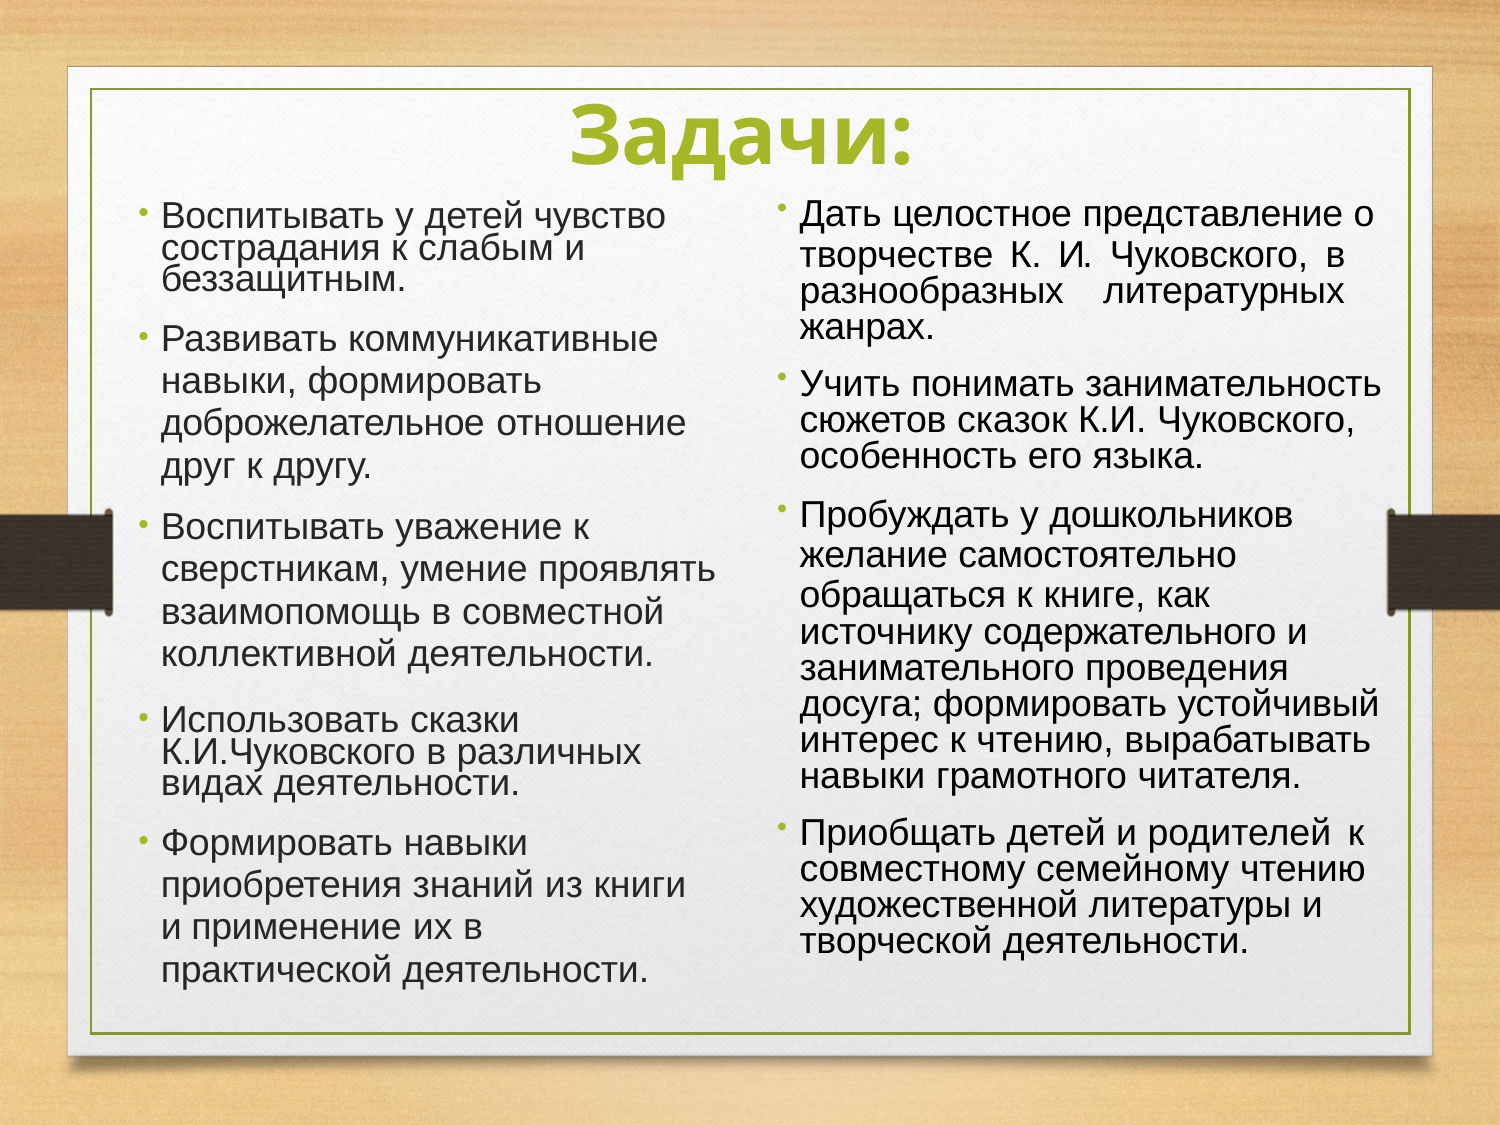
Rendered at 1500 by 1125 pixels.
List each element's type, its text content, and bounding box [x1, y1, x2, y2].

picture [0, 0, 1500, 1125]
list Воспитывать у детей чувство сострадания к слабым и беззащитным. Развивать коммуникативные навыки, формировать доброжелательное отношение друг к другу. Воспитывать уважение к сверстникам, умение проявлять взаимопомощь в совместной коллективной деятельности. Использовать сказки К.И.Чуковского в различных видах деятельности. Формировать навыки приобретения знаний из книги и применение их в практической деятельности. [136, 186, 789, 991]
text_box Дать целостное представление о творчестве К. И. Чуковского, в разнообразных литературных жанрах. Учить понимать занимательность сюжетов сказок К.И. Чуковского, особенность его языка. Пробуждать у дошкольников желание самостоятельно обращаться к книге, как источнику содержательного и занимательного проведения досуга; формировать устойчивый интерес к чтению, вырабатывать навыки грамотного читателя. Приобщать детей и родителей к совместному семейному чтению художественной литературы и творческой деятельности. [774, 186, 1409, 961]
title Задачи: [150, 13, 1266, 186]
